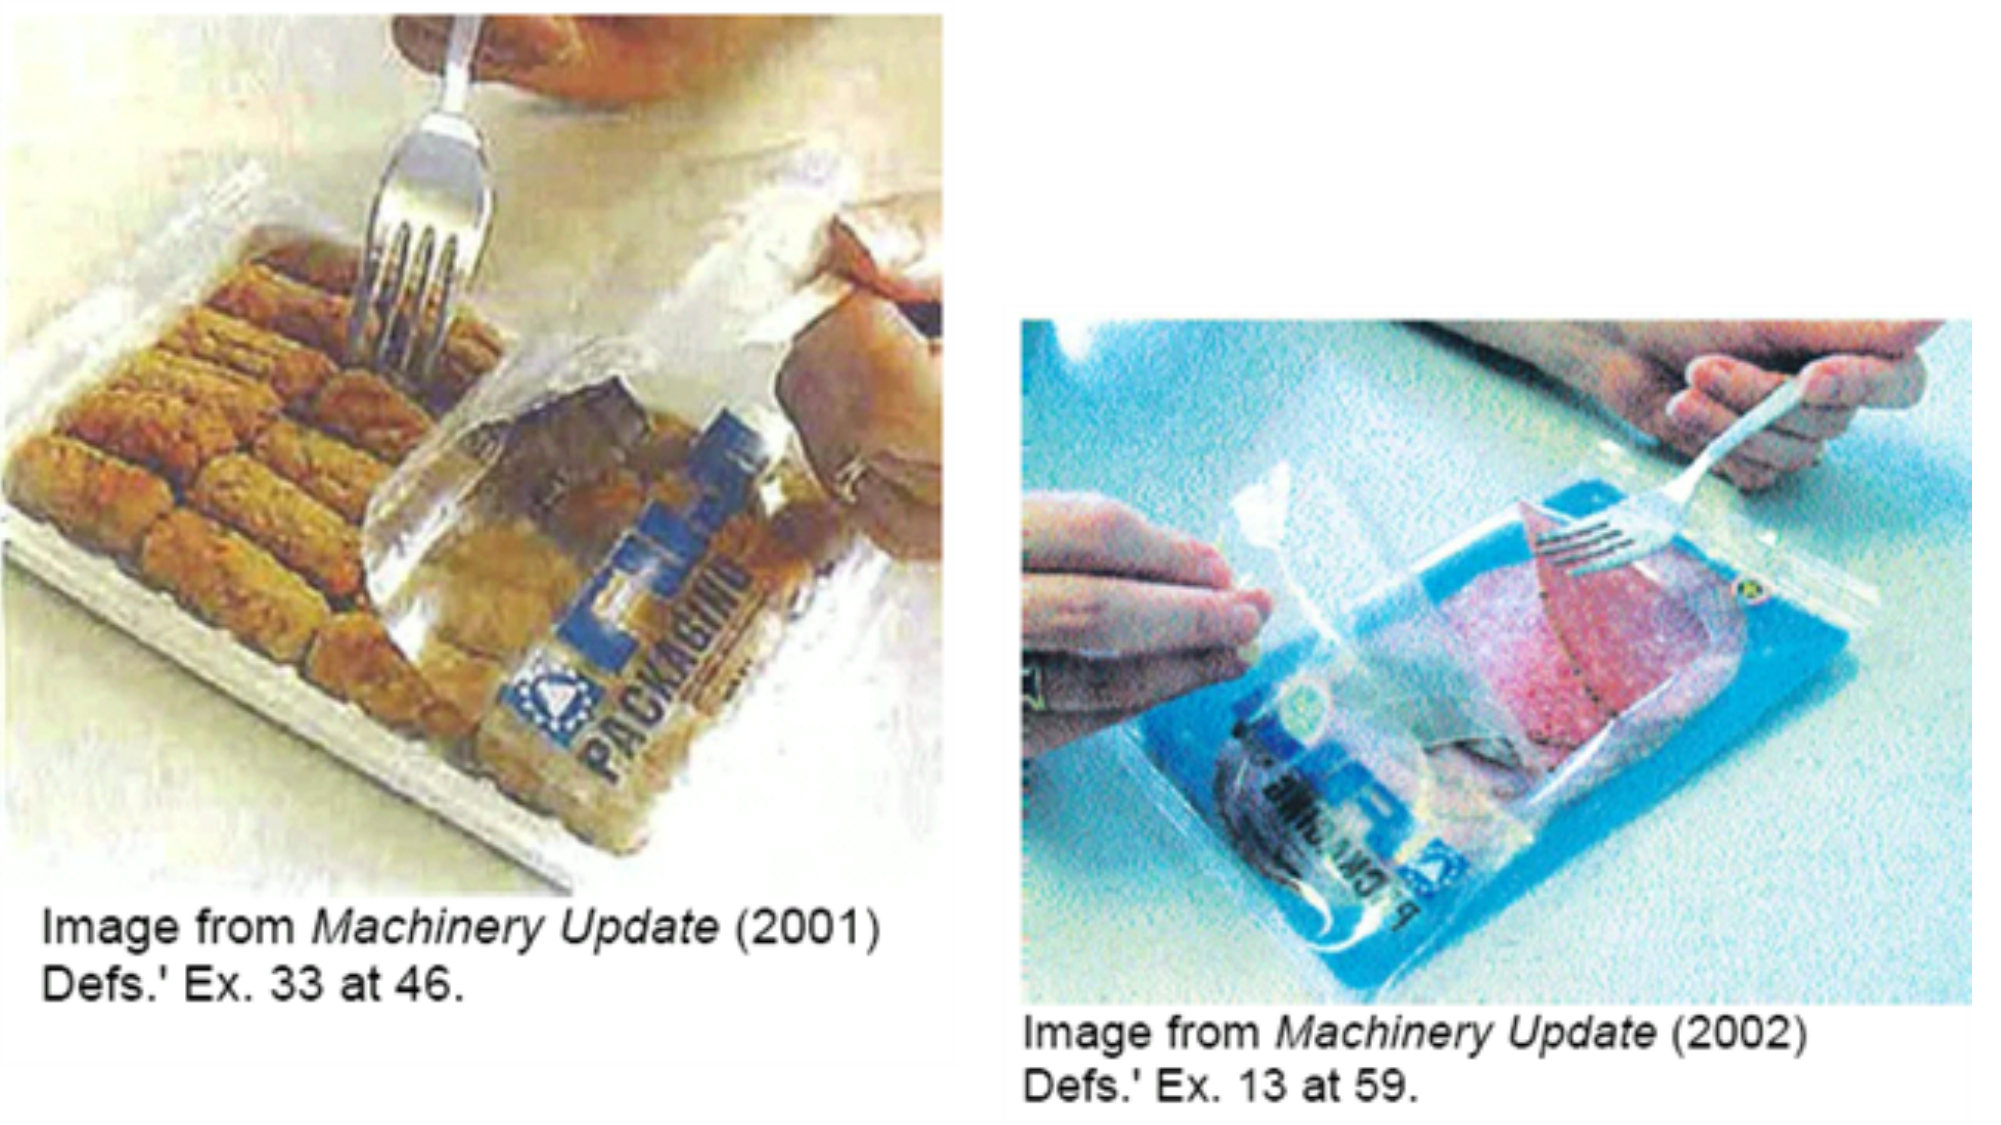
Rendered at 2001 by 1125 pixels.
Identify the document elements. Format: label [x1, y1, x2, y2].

picture [0, 0, 957, 1067]
picture [1002, 304, 1972, 1125]
